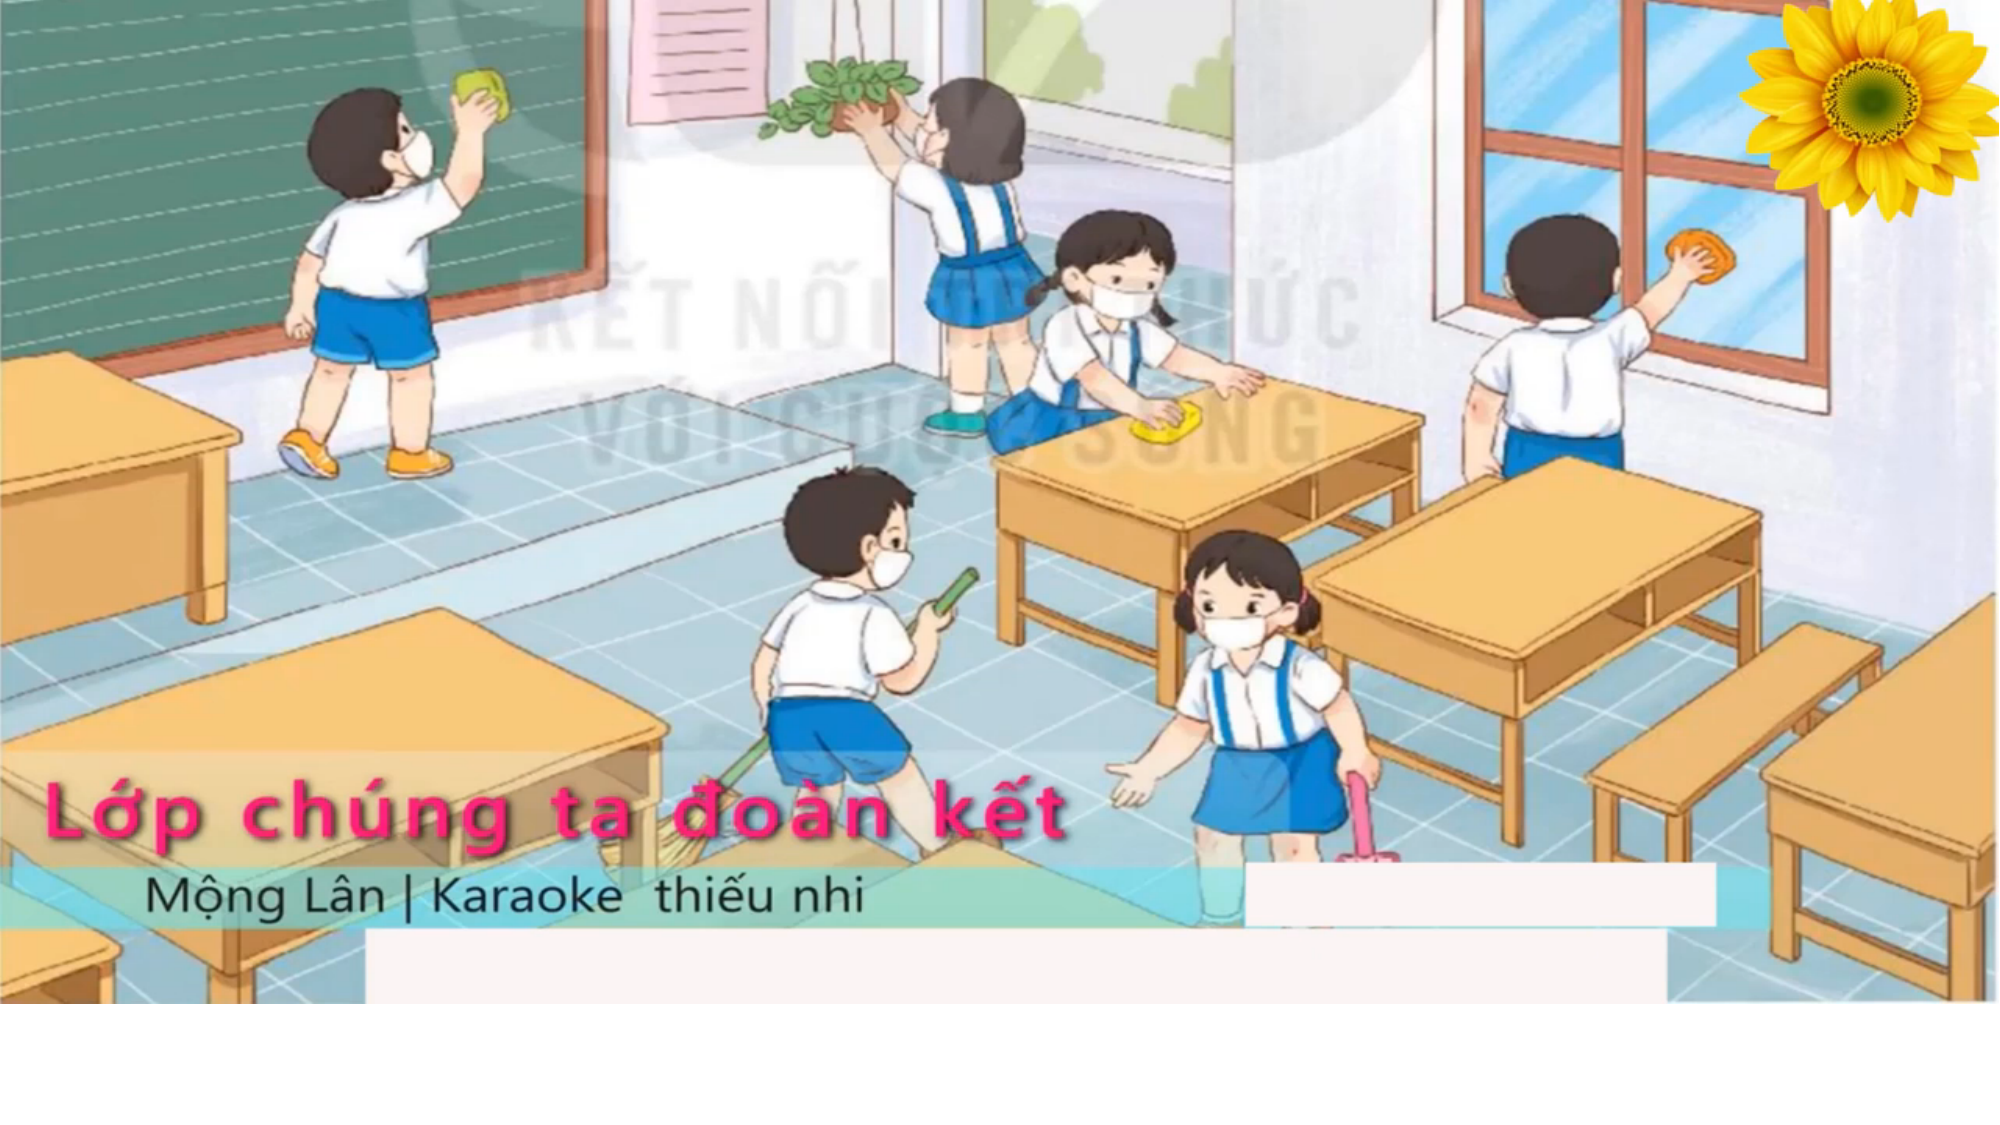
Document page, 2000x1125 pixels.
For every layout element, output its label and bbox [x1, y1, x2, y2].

list [0, 0, 2000, 1006]
